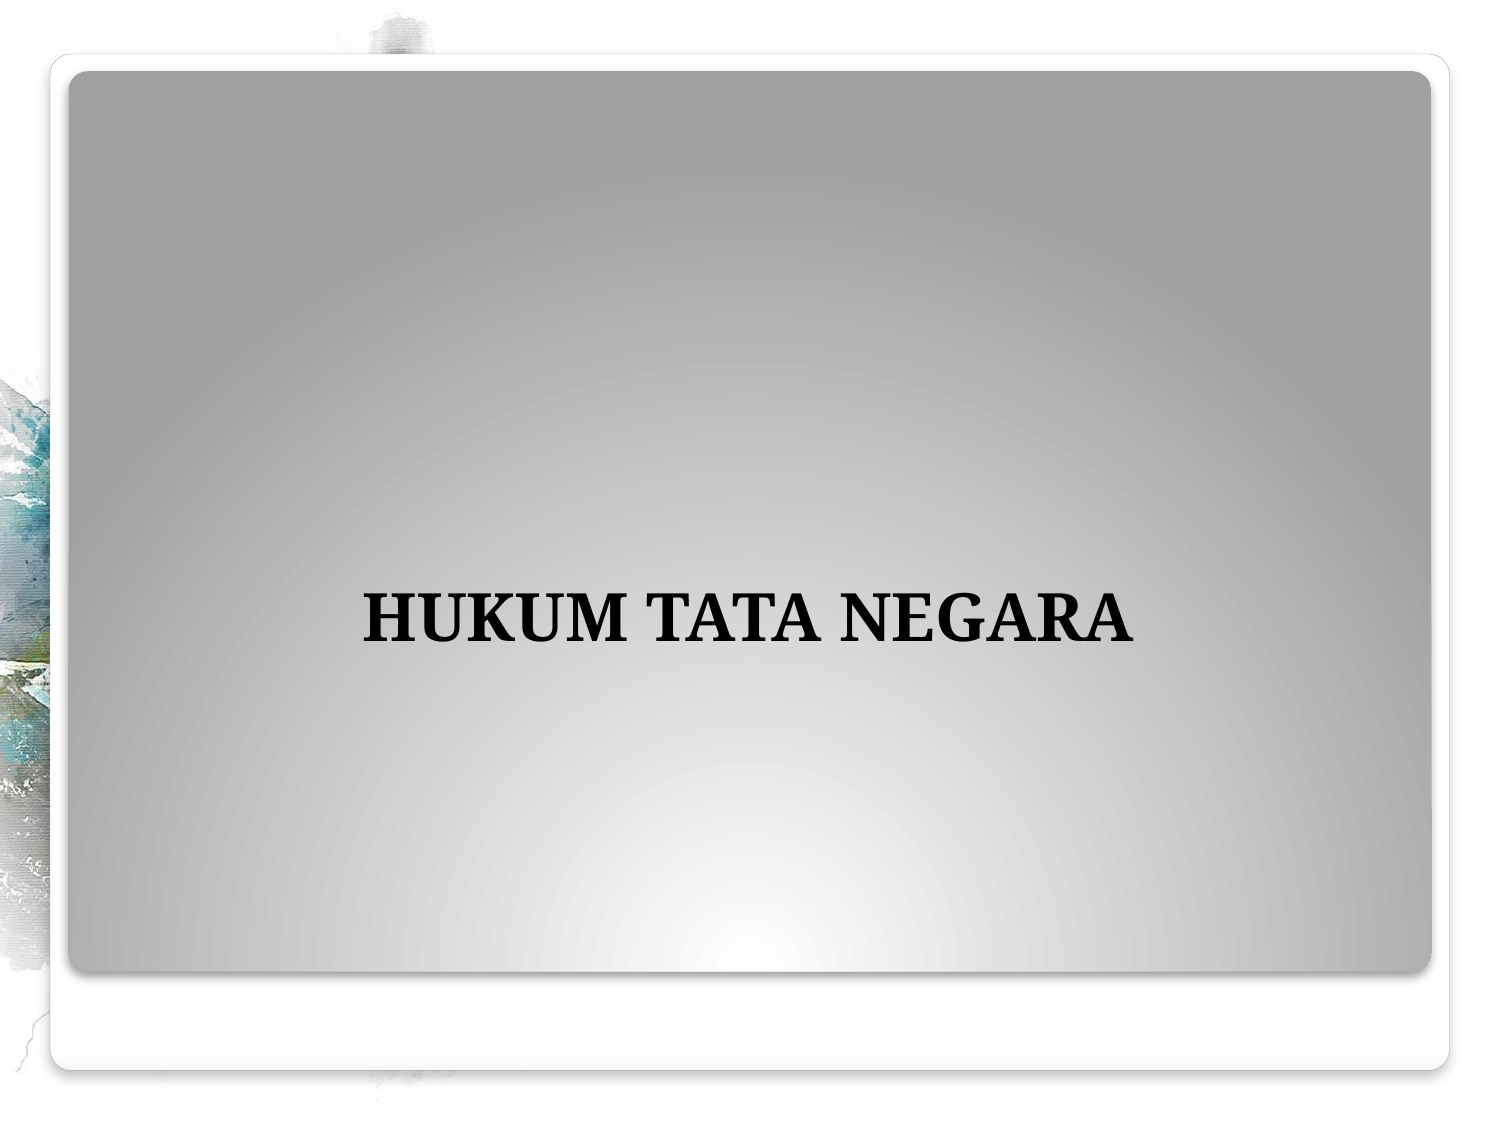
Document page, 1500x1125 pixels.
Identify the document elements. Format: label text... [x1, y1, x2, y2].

picture [0, 0, 1500, 1125]
title HUKUM TATA NEGARA [362, 400, 1170, 655]
